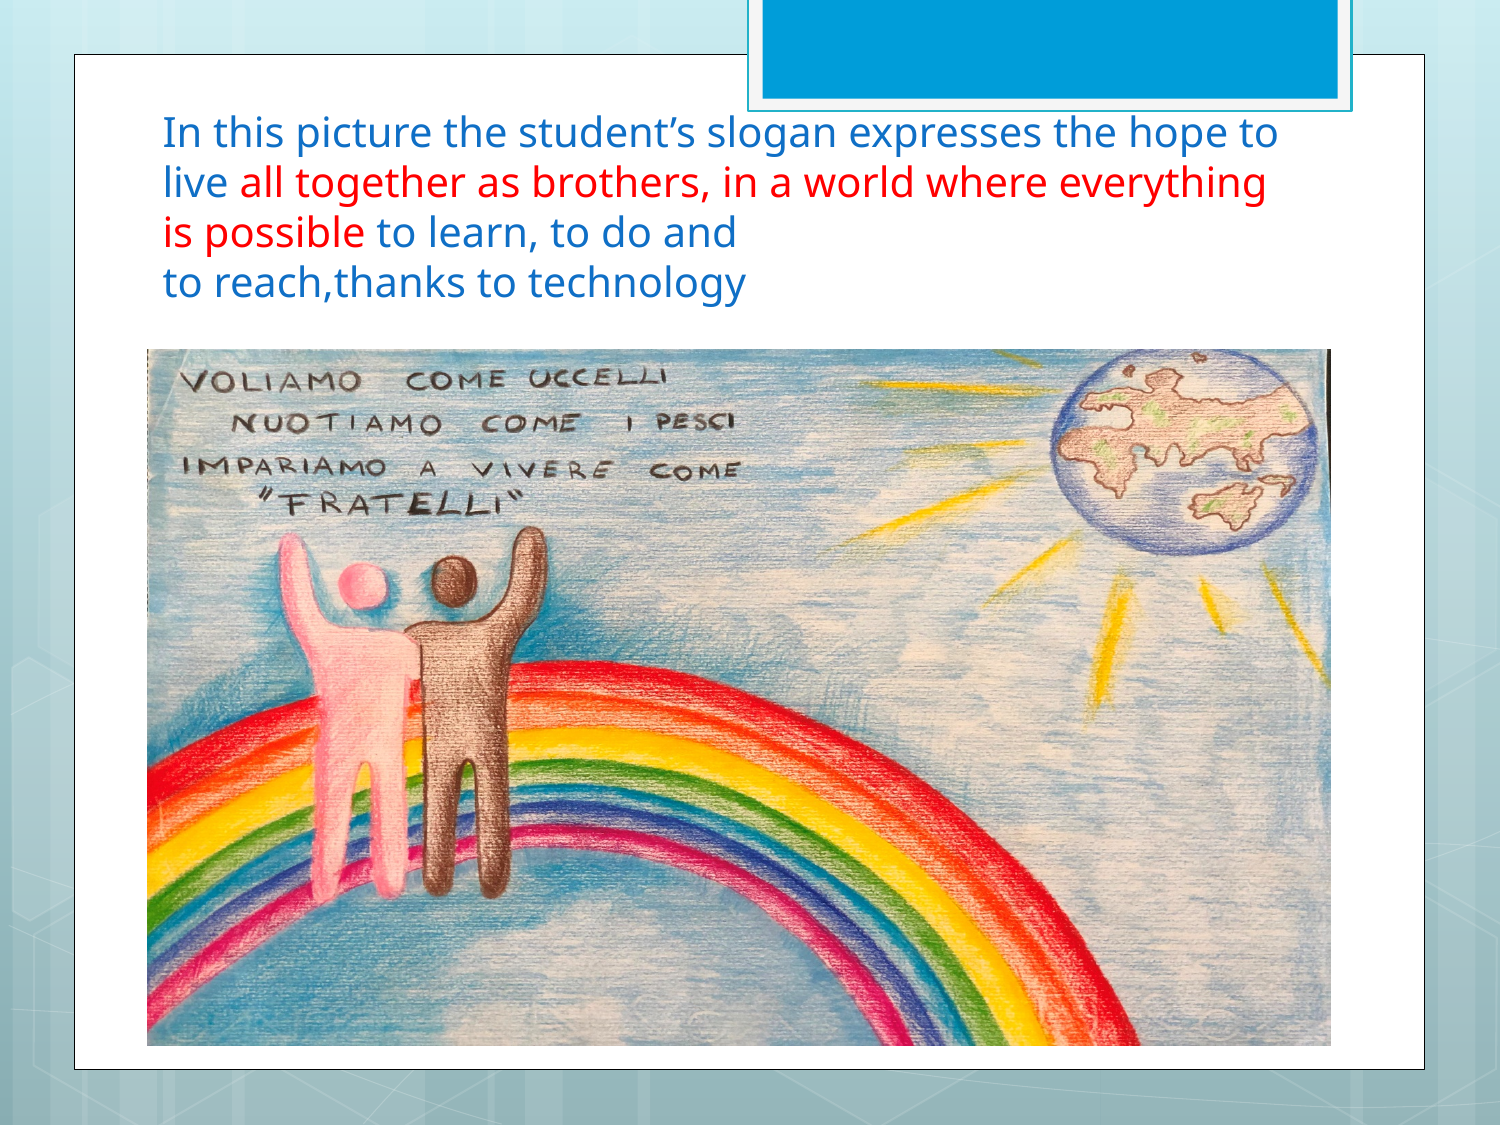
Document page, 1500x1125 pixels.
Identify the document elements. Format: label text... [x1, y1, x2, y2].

picture [147, 349, 1331, 1046]
title In this picture the student’s slogan expresses the hope to live all together as brothers, in a world where everything is possible to learn, to do and to reach,thanks to technology [147, 125, 1300, 313]
